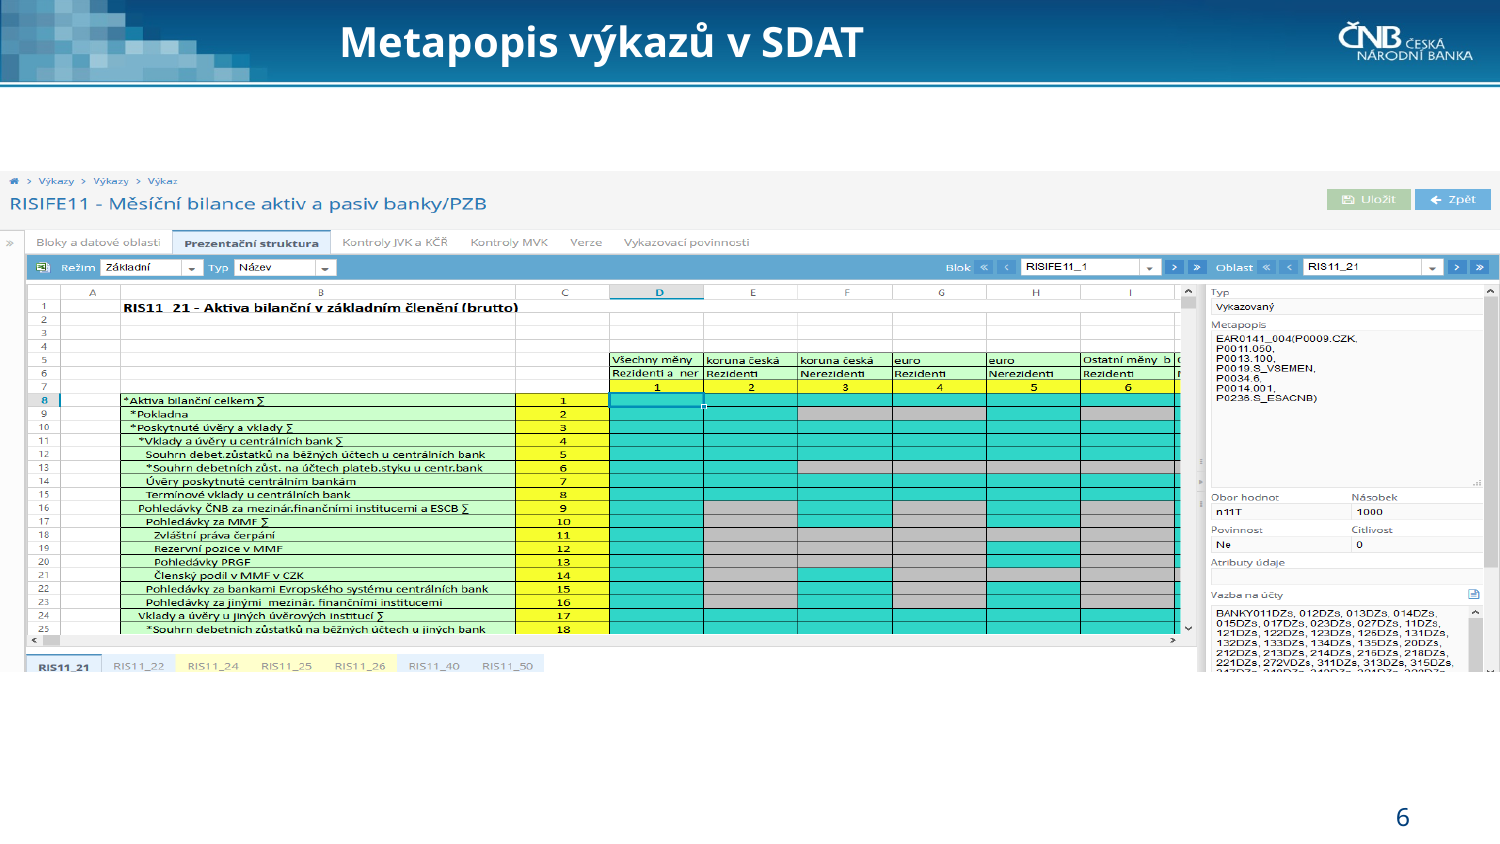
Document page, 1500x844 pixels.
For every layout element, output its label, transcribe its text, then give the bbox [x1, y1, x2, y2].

slide_number 6 [1074, 793, 1425, 839]
picture [0, 171, 1500, 672]
picture [0, 0, 1500, 89]
title Metapopis výkazů v SDAT [324, 9, 1294, 72]
